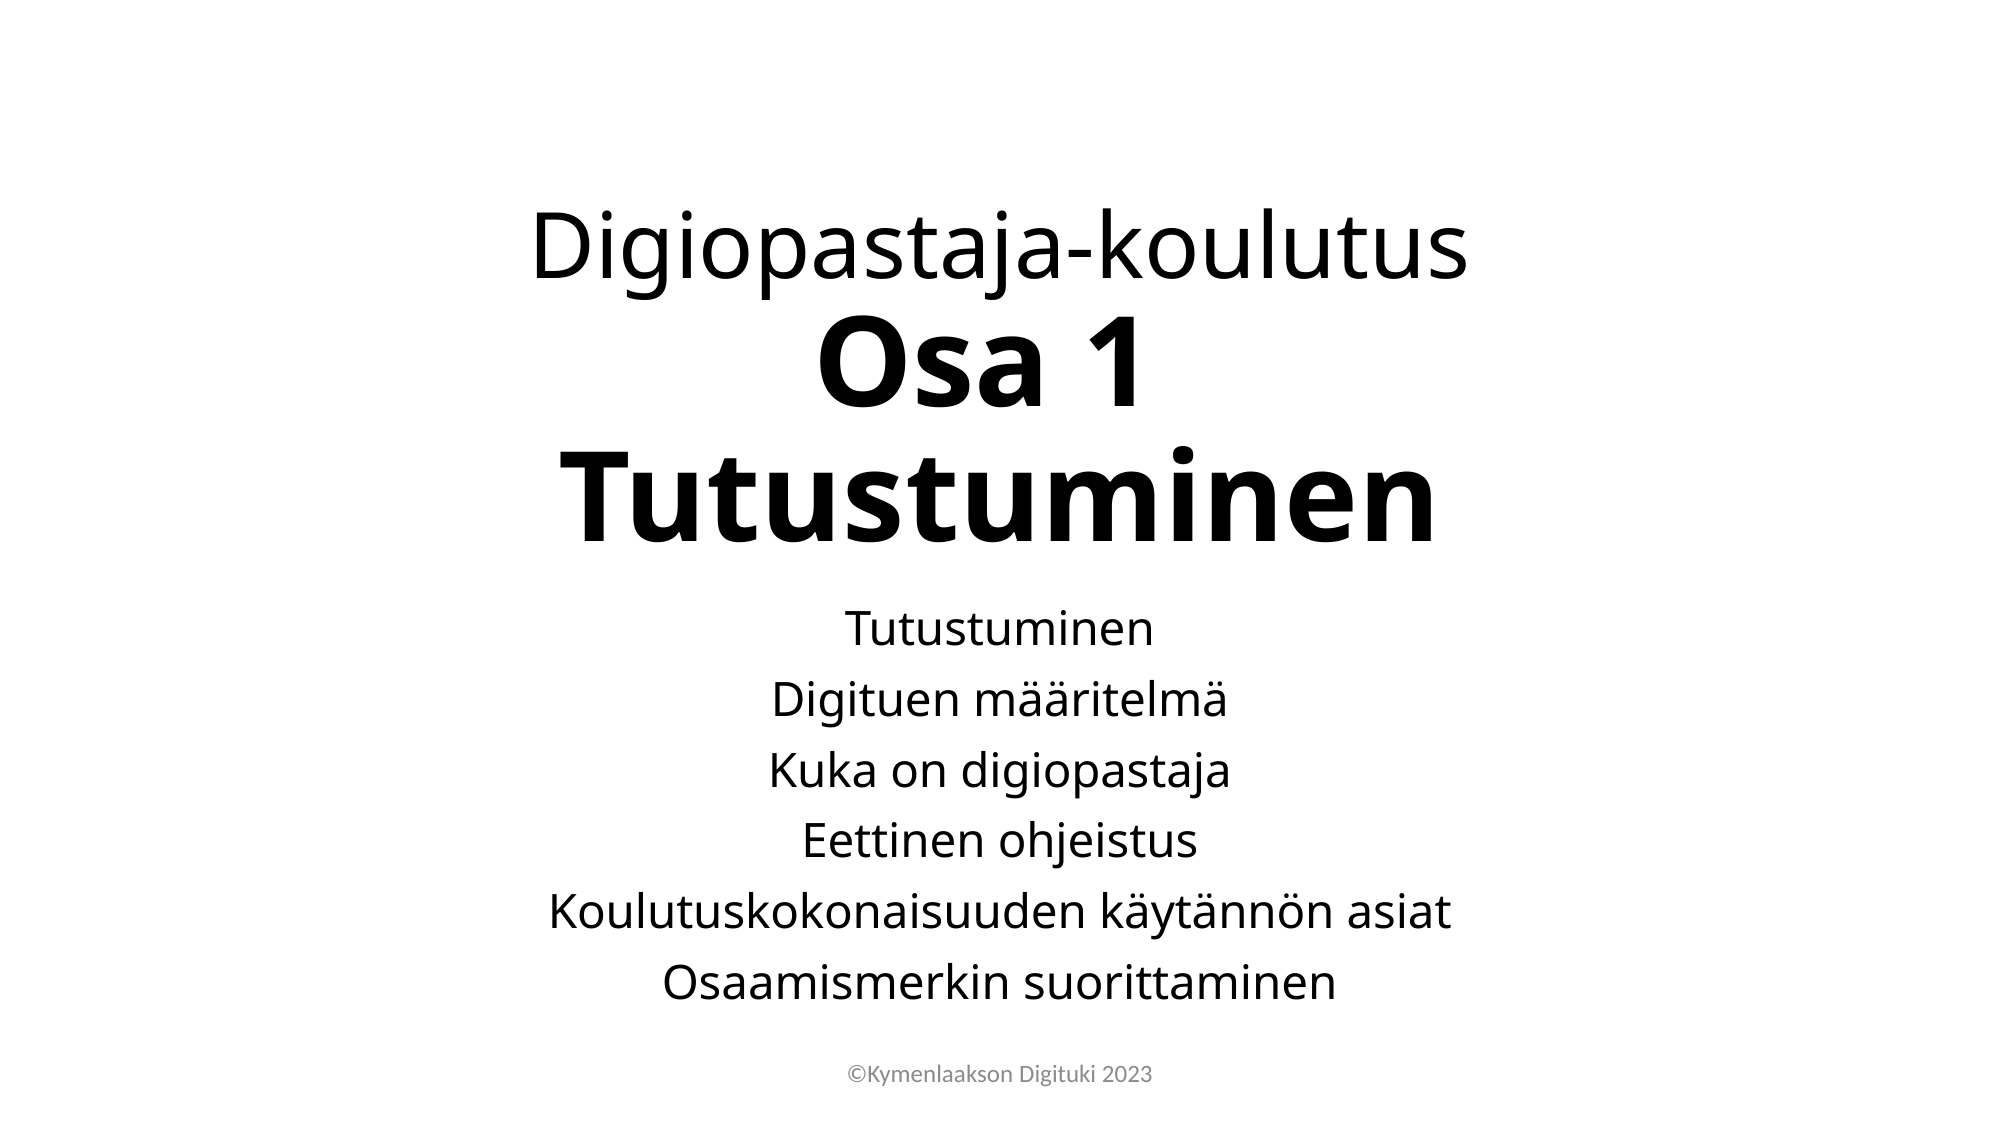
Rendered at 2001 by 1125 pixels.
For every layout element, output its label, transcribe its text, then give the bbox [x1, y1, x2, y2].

title Digiopastaja-koulutus Osa 1 Tutustuminen [249, 184, 1750, 576]
footer ©Kymenlaakson Digituki 2023 [662, 1042, 1338, 1103]
subtitle Tutustuminen Digituen määritelmä Kuka on digiopastaja Eettinen ohjeistus Koulutuskokonaisuuden käytännön asiat Osaamismerkin suorittaminen [249, 590, 1750, 1021]
